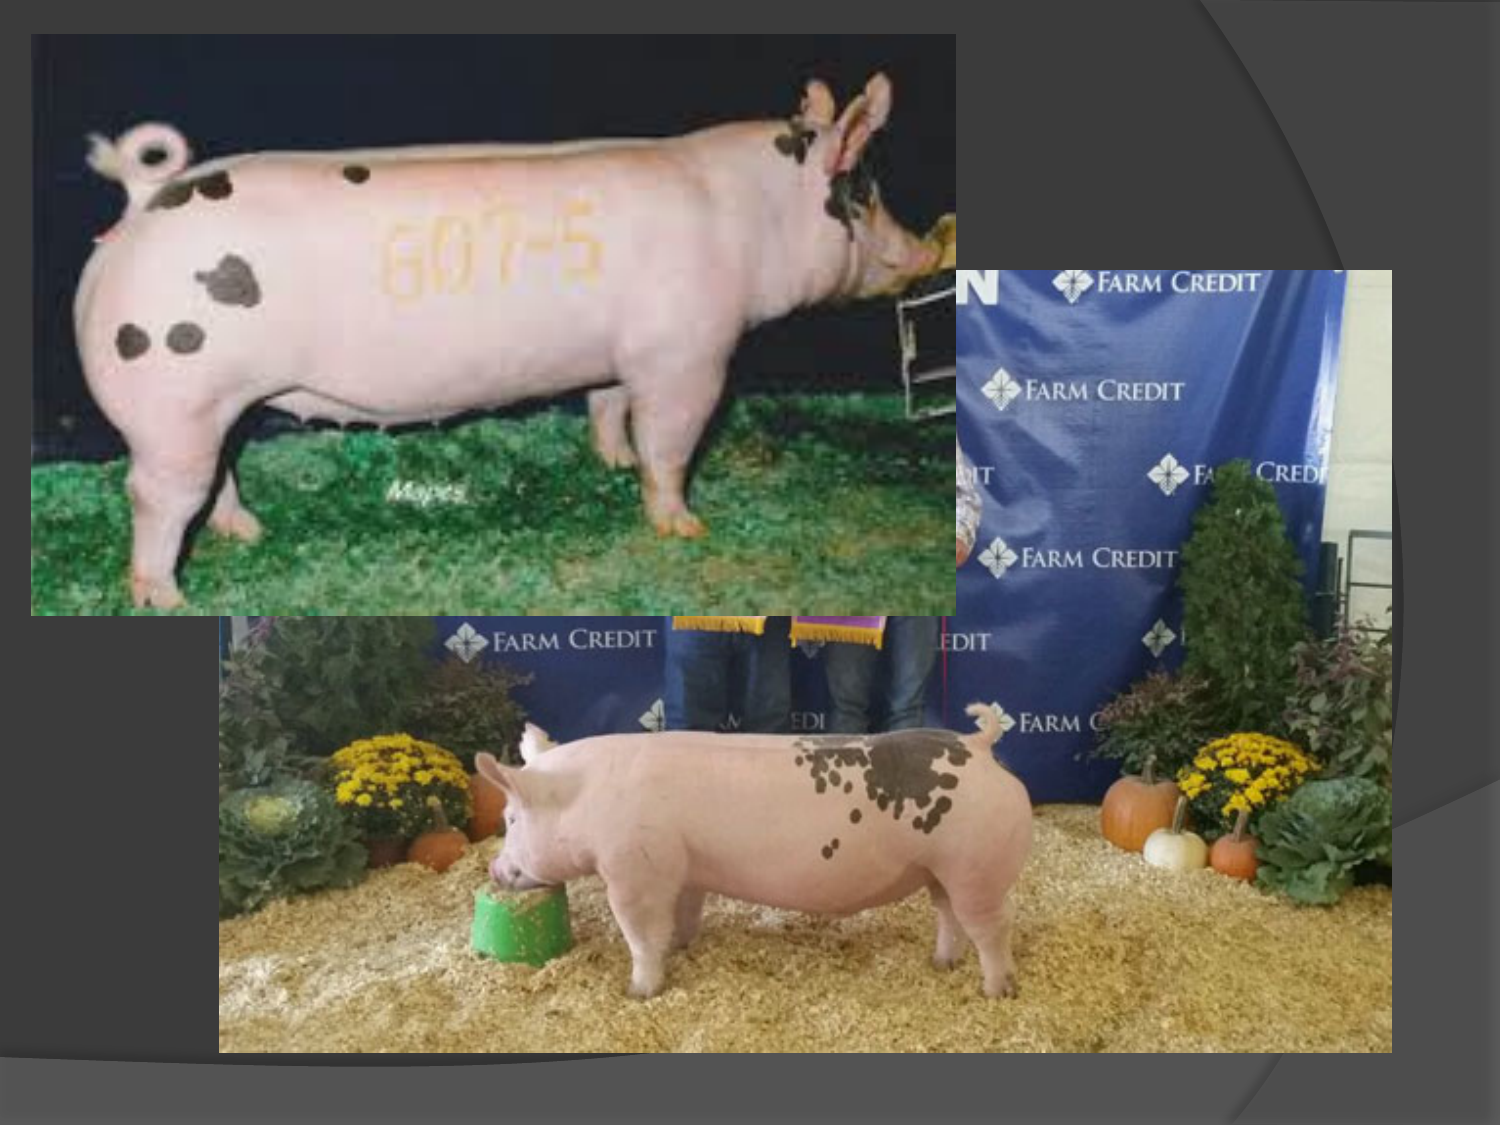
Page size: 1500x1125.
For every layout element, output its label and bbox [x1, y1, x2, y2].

picture [219, 270, 1392, 1053]
picture [31, 34, 956, 616]
